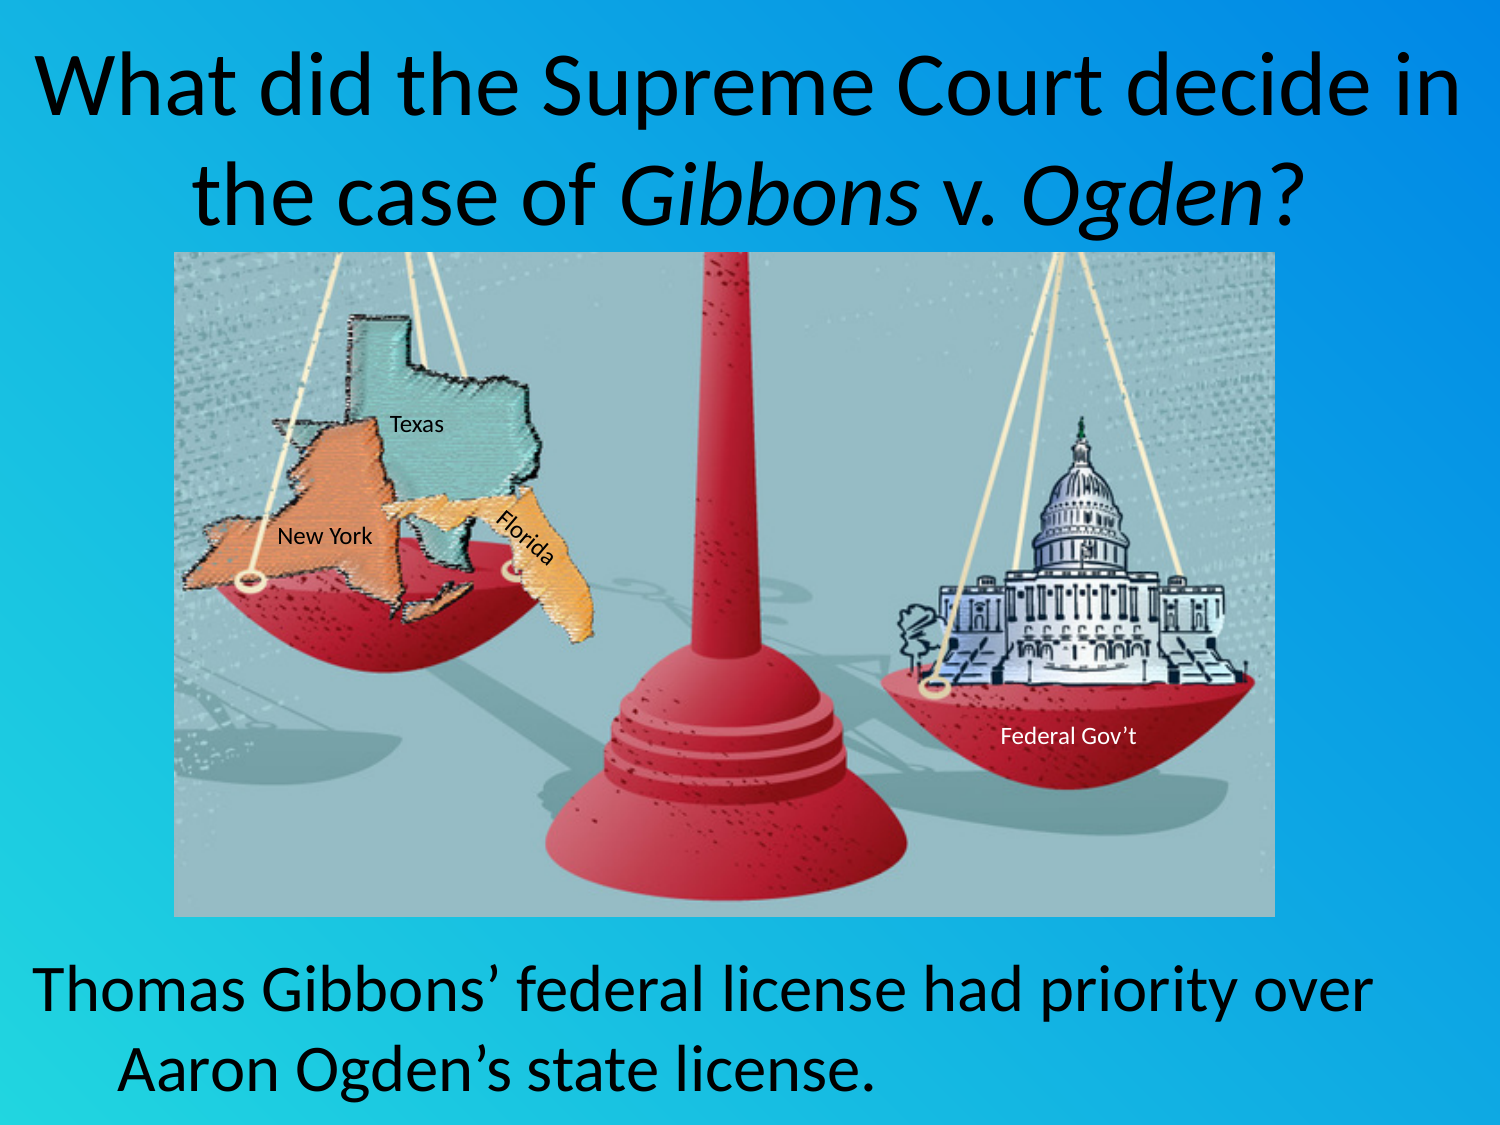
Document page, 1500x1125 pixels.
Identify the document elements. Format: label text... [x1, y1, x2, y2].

list Thomas Gibbons’ federal license had priority over Aaron Ogden’s state license. [0, 937, 1500, 1125]
picture [174, 252, 1276, 937]
title What did the Supreme Court decide in the case of Gibbons v. Ogden? [0, 0, 1500, 268]
